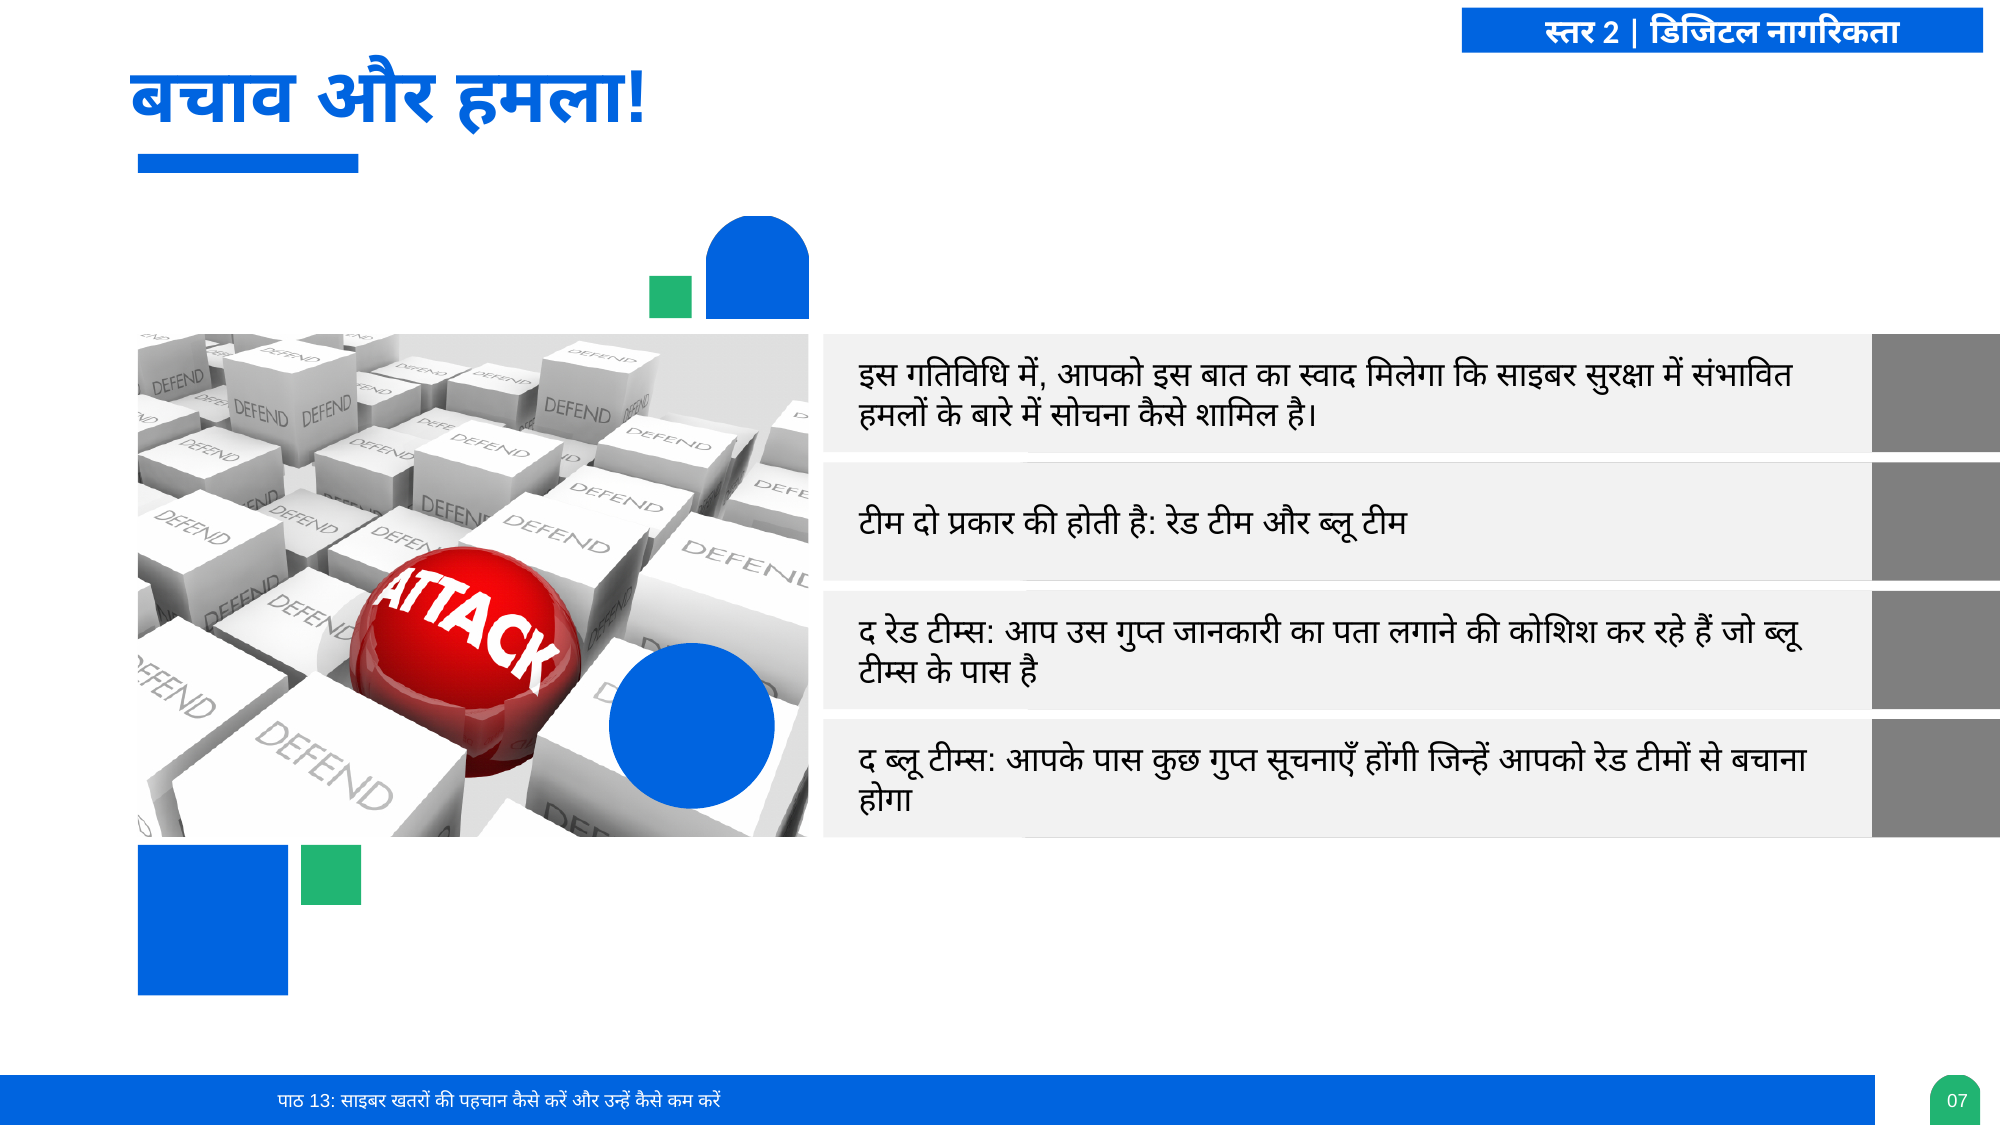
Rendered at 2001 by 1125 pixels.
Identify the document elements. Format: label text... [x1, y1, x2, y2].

picture [137, 333, 809, 837]
text_box टीम दो प्रकार की होती है: रेड टीम और ब्लू टीम [823, 462, 1872, 581]
text_box [649, 275, 692, 319]
text_box [1872, 719, 2000, 838]
text_box [301, 846, 362, 905]
text_box [137, 153, 359, 173]
text_box [1872, 334, 2000, 453]
text_box [1872, 590, 2000, 710]
text_box बचाव और हमला! [115, 50, 1296, 147]
text_box स्तर 2 | डिजिटल नागरिकता [1461, 7, 1984, 53]
picture [706, 215, 809, 319]
slide_number 0‹#› [1903, 1077, 1984, 1123]
text_box द ब्लू टीम्स: आपके पास कुछ गुप्त सूचनाएँ होंगी जिन्हें आपको रेड टीमों से बचाना होगा [823, 719, 1872, 838]
text_box द रेड टीम्स: आप उस गुप्त जानकारी का पता लगाने की कोशिश कर रहे हैं जो ब्लू टीम्स के पास है [823, 590, 1872, 710]
text_box [1872, 462, 2000, 581]
footer पाठ 13: साइबर खतरों की पहचान कैसे करें और उन्हें कैसे कम करें [262, 1077, 938, 1123]
text_box इस गतिविधि में, आपको इस बात का स्वाद मिलेगा कि साइबर सुरक्षा में संभावित हमलों के बारे में सोचना कैसे शामिल है। [823, 334, 1872, 453]
text_box [137, 845, 289, 996]
